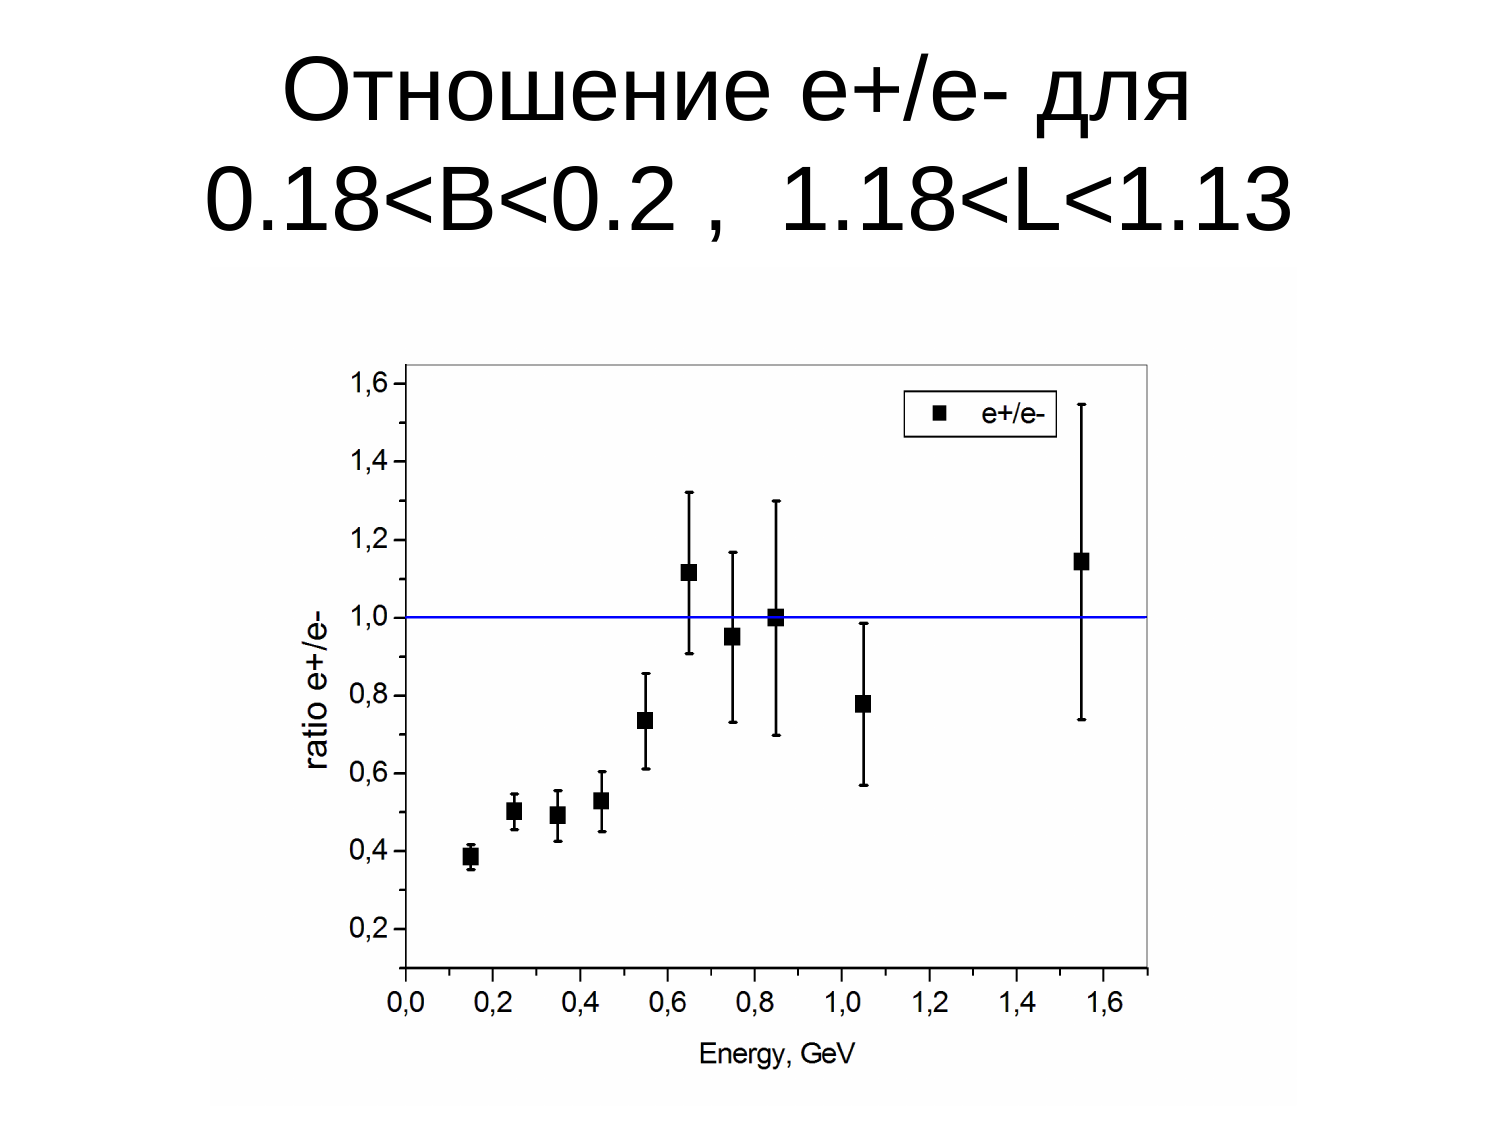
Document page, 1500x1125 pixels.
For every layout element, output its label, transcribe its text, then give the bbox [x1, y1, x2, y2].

title Отношение e+/e- для 0.18<B<0.2 , 1.18<L<1.13 [74, 44, 1426, 233]
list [210, 266, 1297, 1107]
